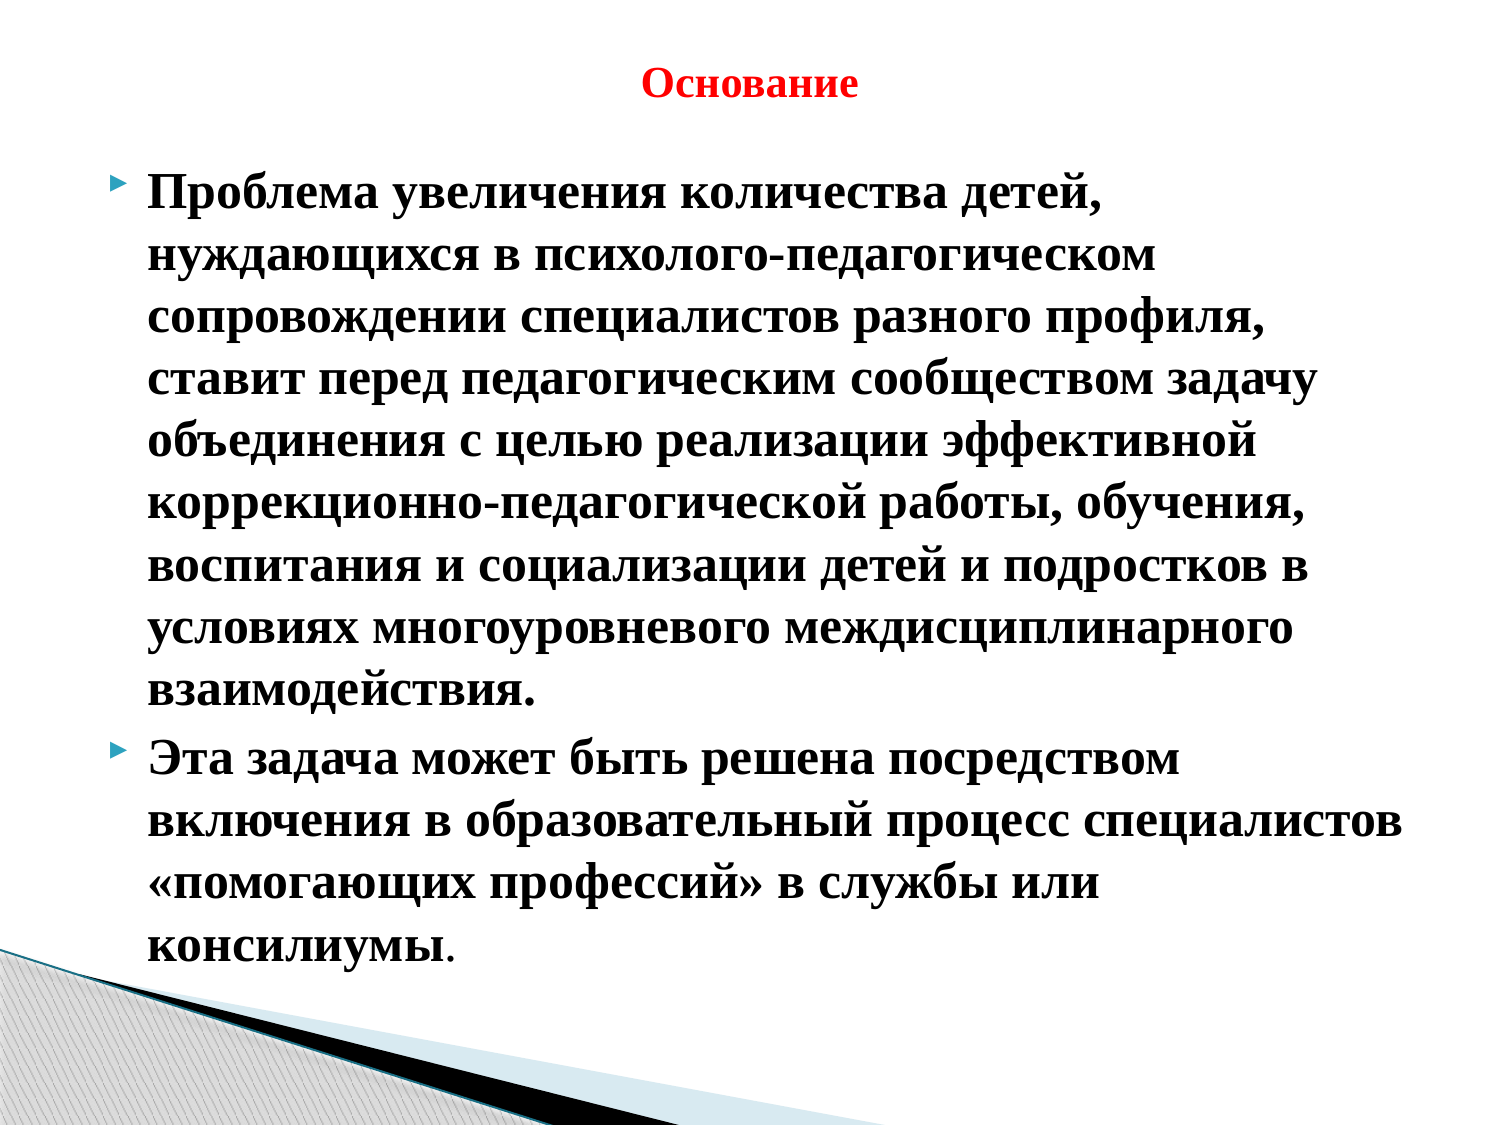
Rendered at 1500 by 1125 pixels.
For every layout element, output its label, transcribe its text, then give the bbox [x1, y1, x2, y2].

title Основание [75, 45, 1425, 114]
list Проблема увеличения количества детей, нуждающихся в психолого-педагогическом сопровождении специалистов разного профиля, ставит перед педагогическим сообществом задачу объединения с целью реализации эффективной коррекционно-педагогической работы, обучения, воспитания и социализации детей и подростков в условиях многоуровневого междисциплинарного взаимодействия. Эта задача может быть решена посредством включения в образовательный процесс специалистов «помогающих профессий» в службы или консилиумы. [75, 149, 1425, 986]
